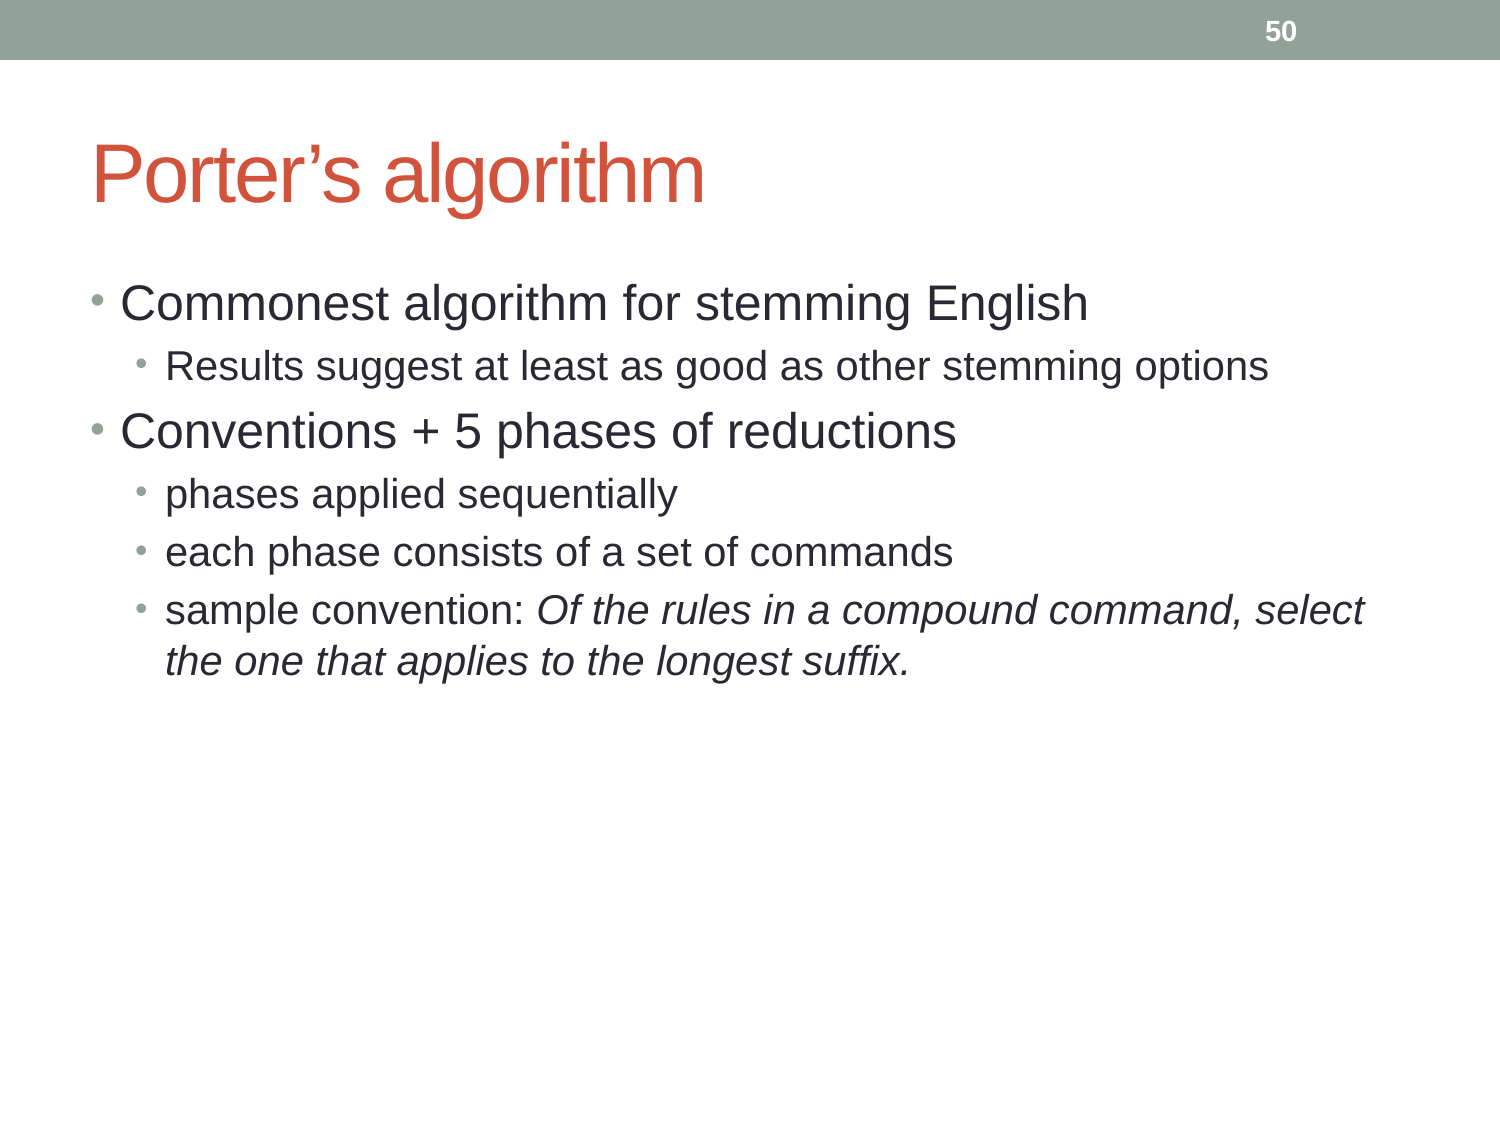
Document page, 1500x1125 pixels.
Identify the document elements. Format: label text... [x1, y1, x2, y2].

list Commonest algorithm for stemming English Results suggest at least as good as other stemming options Conventions + 5 phases of reductions phases applied sequentially each phase consists of a set of commands sample convention: Of the rules in a compound command, select the one that applies to the longest suffix. [75, 262, 1425, 1063]
slide_number 50 [1250, 3, 1425, 57]
title Porter’s algorithm [75, 87, 1425, 250]
